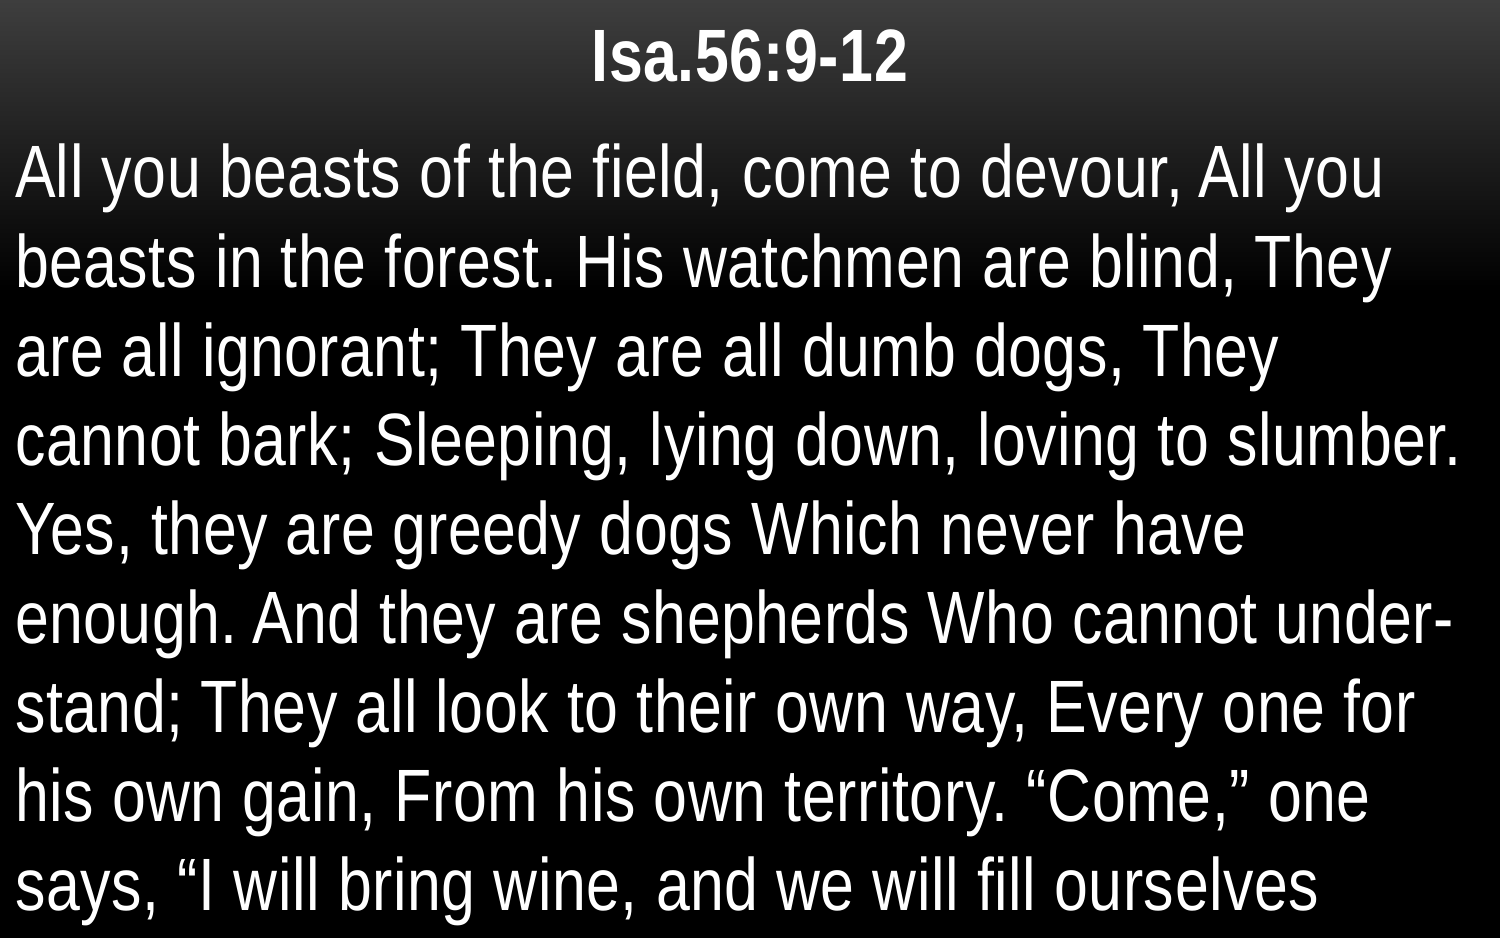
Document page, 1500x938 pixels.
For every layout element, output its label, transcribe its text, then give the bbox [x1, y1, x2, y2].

subtitle Isa.56:9-12 All you beasts of the field, come to devour, All you beasts in the forest. His watchmen are blind, They are all ignorant; They are all dumb dogs, They cannot bark; Sleeping, lying down, loving to slumber. Yes, they are greedy dogs Which never have enough. And they are shepherds Who cannot under-stand; They all look to their own way, Every one for his own gain, From his own territory. “Come,” one says, “I will bring wine, and we will fill ourselves [0, 0, 1500, 938]
slide_number 25 [1237, 868, 1400, 919]
